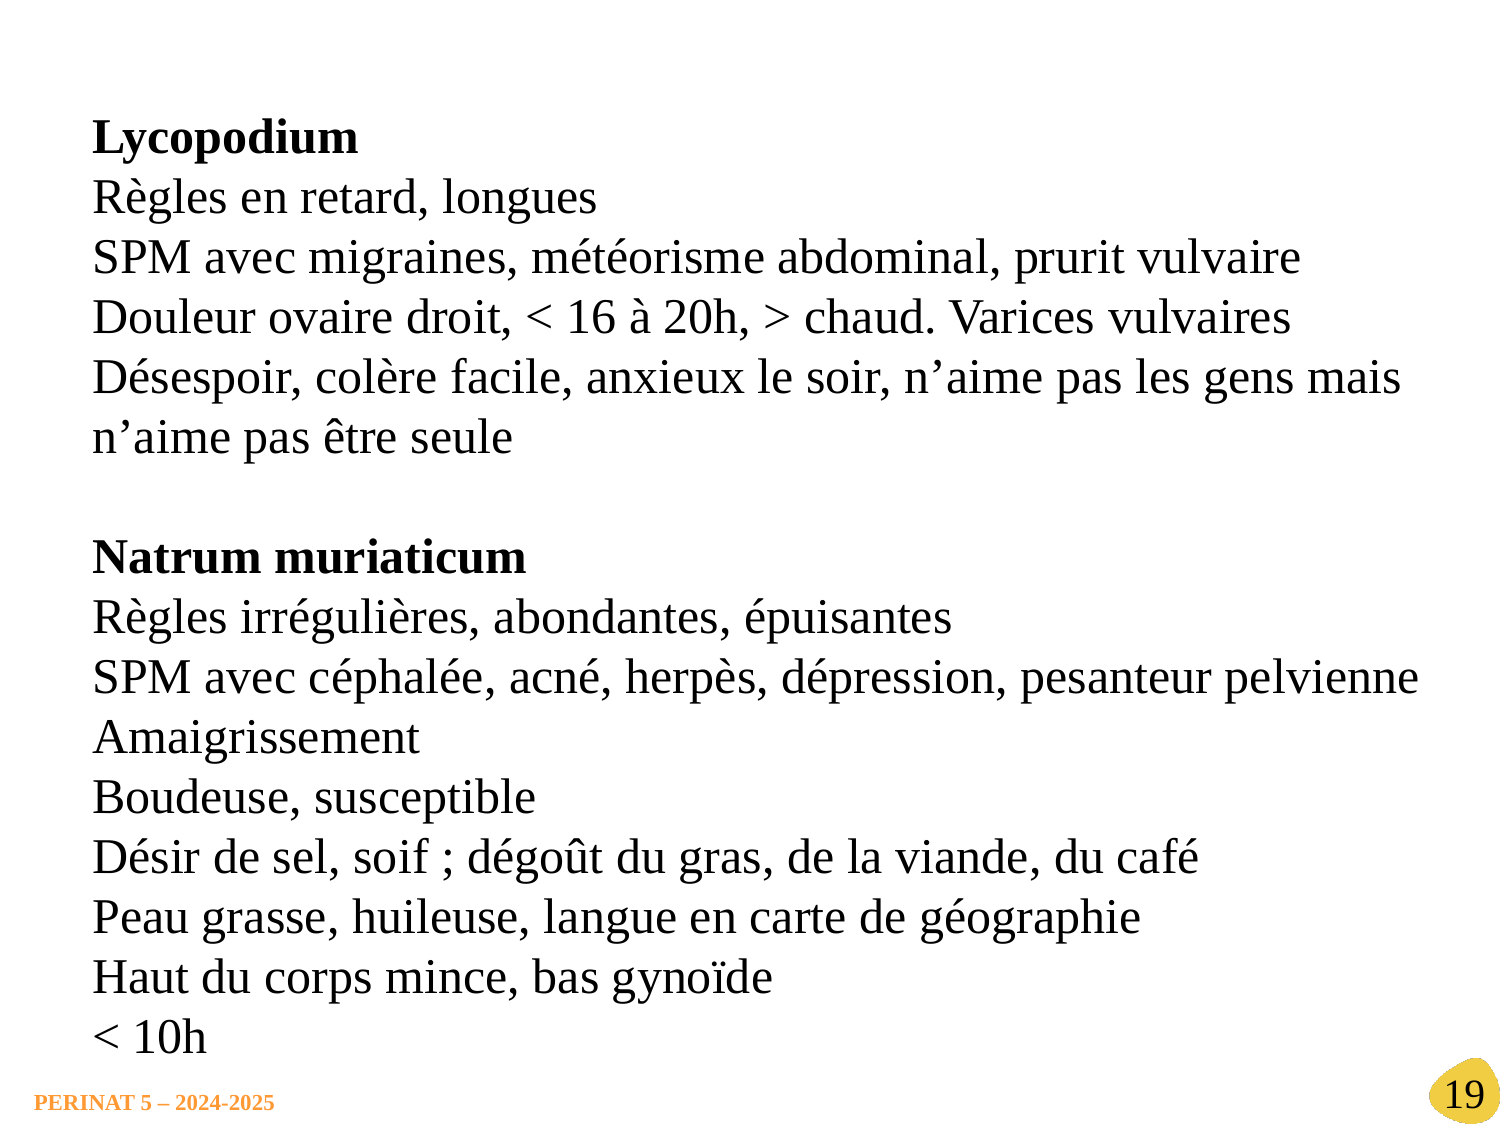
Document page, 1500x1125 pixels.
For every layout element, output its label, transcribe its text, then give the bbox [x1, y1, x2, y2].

picture [1423, 1057, 1500, 1125]
list Lycopodium Règles en retard, longues SPM avec migraines, météorisme abdominal, prurit vulvaire Douleur ovaire droit, < 16 à 20h, > chaud. Varices vulvaires Désespoir, colère facile, anxieux le soir, n’aime pas les gens mais n’aime pas être seule Natrum muriaticum Règles irrégulières, abondantes, épuisantes SPM avec céphalée, acné, herpès, dépression, pesanteur pelvienne Amaigrissement Boudeuse, susceptible Désir de sel, soif ; dégoût du gras, de la viande, du café Peau grasse, huileuse, langue en carte de géographie Haut du corps mince, bas gynoïde < 10h [77, 96, 1453, 1034]
